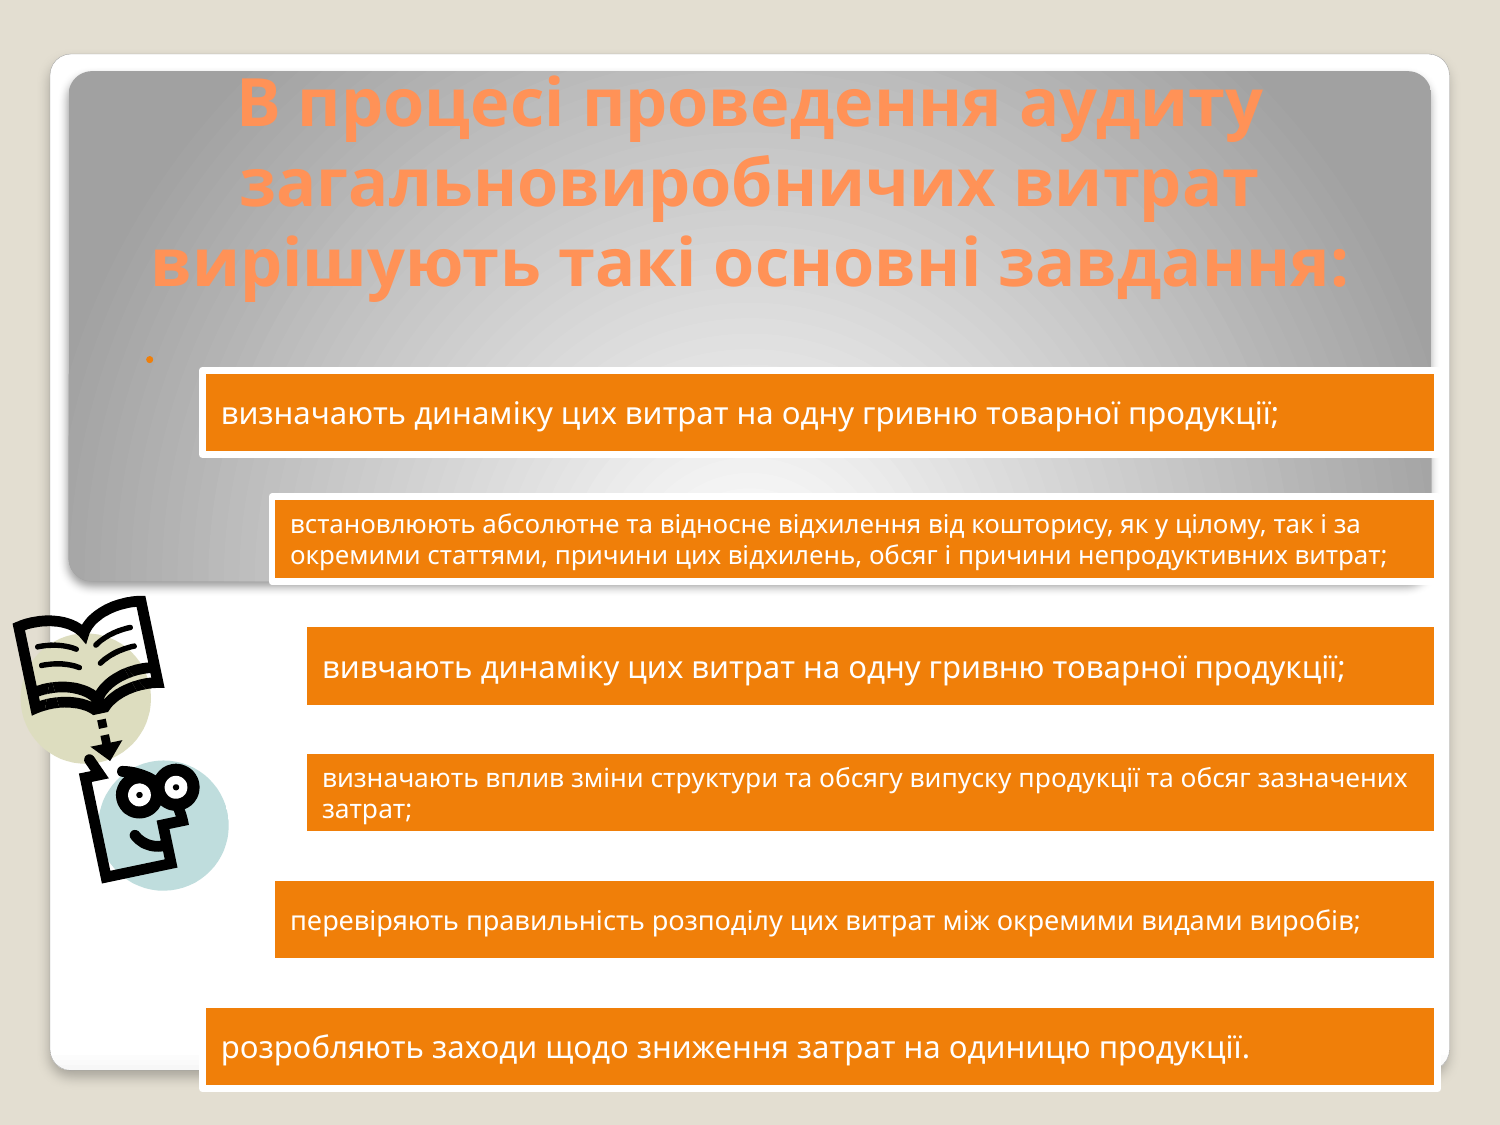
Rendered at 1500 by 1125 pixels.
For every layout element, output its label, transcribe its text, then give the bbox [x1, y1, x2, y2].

picture [31, 601, 213, 898]
title В процесі проведення аудиту загальновиробничих витрат вирішують такі основні завдання: [76, 125, 1424, 308]
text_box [126, 290, 1439, 1095]
